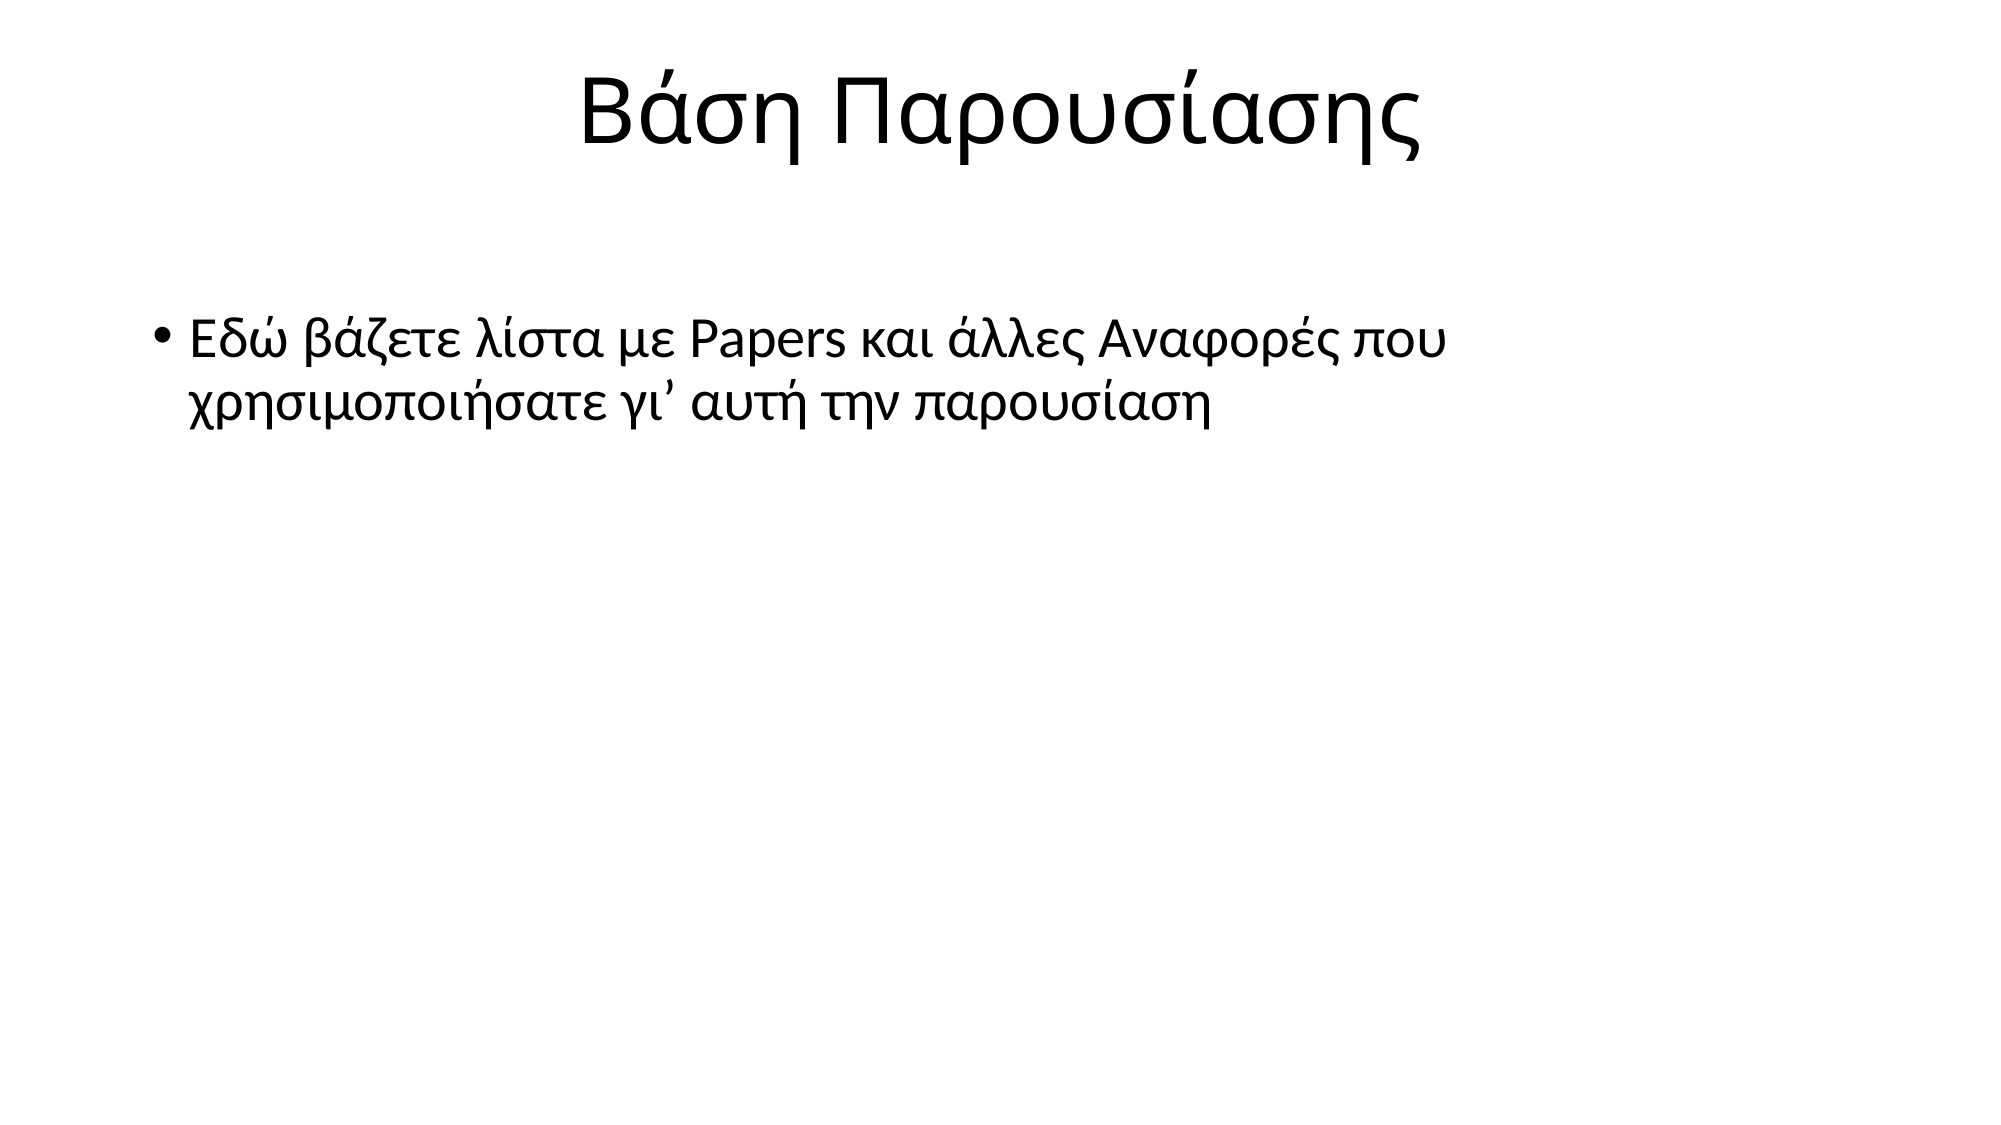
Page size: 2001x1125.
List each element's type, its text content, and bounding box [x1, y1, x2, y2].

title Βάση Παρουσίασης [137, 59, 1863, 278]
list Εδώ βάζετε λίστα με Papers και άλλες Αναφορές που χρησιμοποιήσατε γι’ αυτή την παρουσίαση [137, 299, 1863, 1014]
